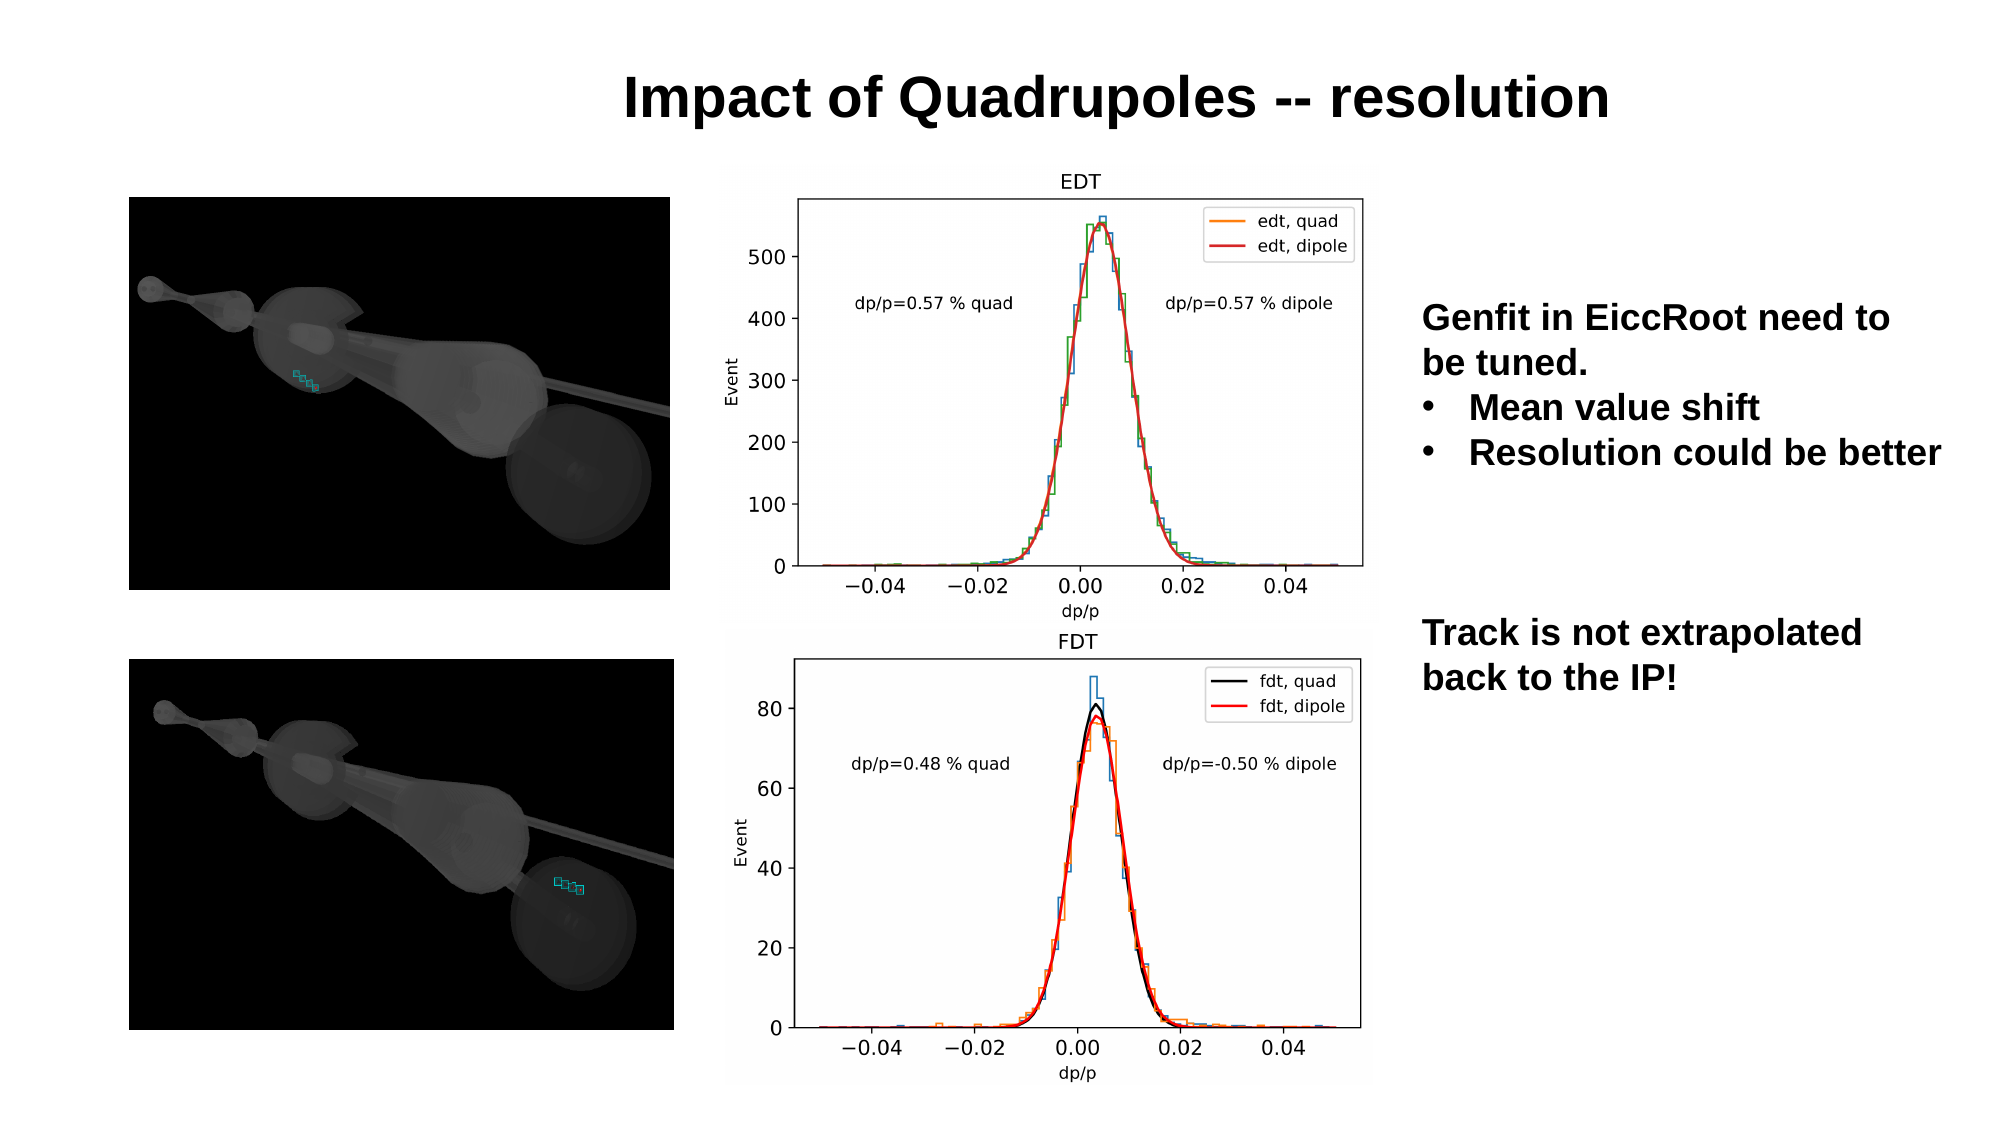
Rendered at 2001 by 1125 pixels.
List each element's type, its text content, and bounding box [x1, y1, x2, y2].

picture [719, 164, 1379, 623]
text_box Genfit in EiccRoot need to be tuned. Mean value shift Resolution could be better Track is not extrapolated back to the IP! [1407, 285, 1959, 705]
picture [725, 629, 1373, 1085]
picture [129, 659, 674, 1030]
picture [129, 197, 670, 590]
text_box Impact of Quadrupoles -- resolution [608, 51, 1627, 137]
